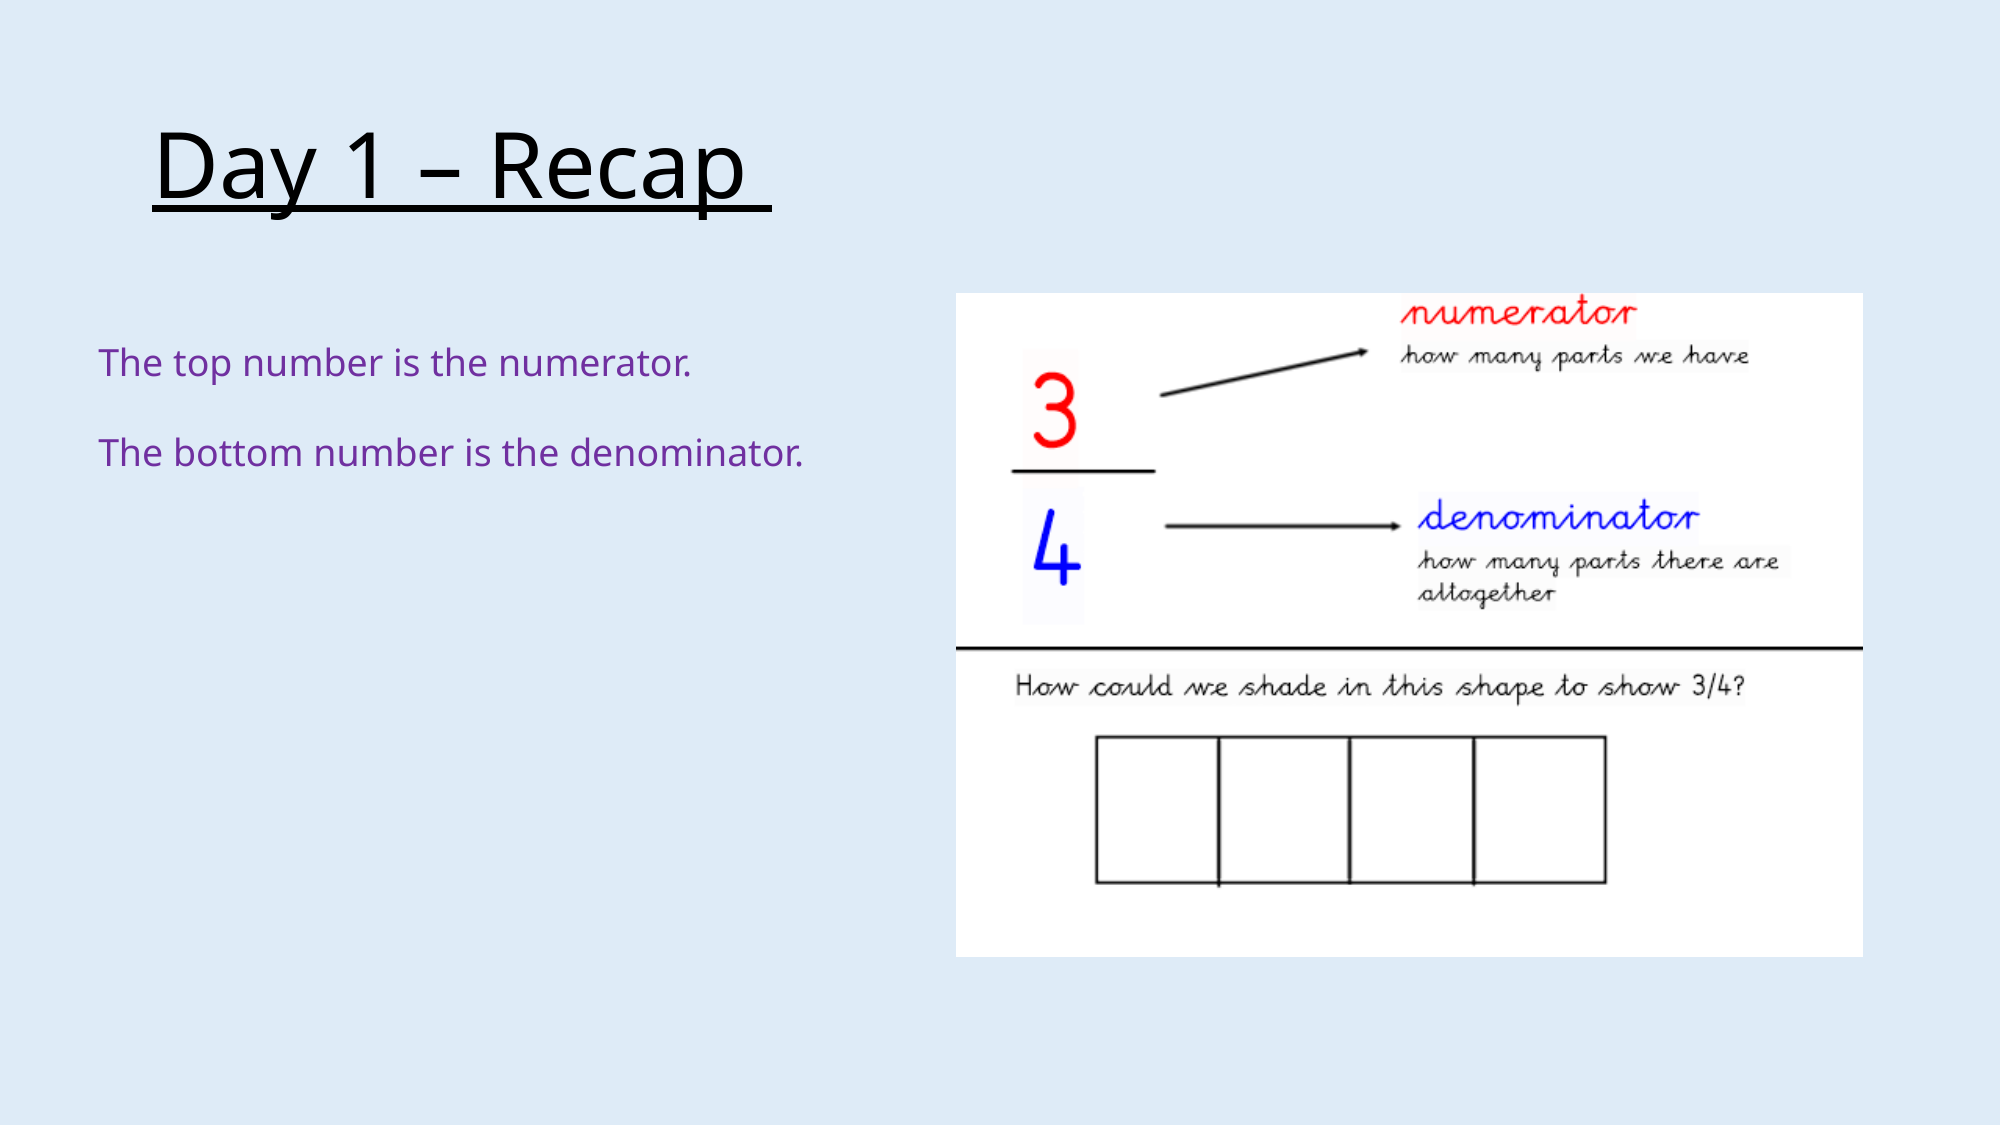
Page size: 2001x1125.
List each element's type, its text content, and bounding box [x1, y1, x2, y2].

title Day 1 – Recap [137, 59, 1863, 278]
picture [956, 293, 1863, 957]
text_box The top number is the numerator. The bottom number is the denominator. [83, 332, 873, 482]
